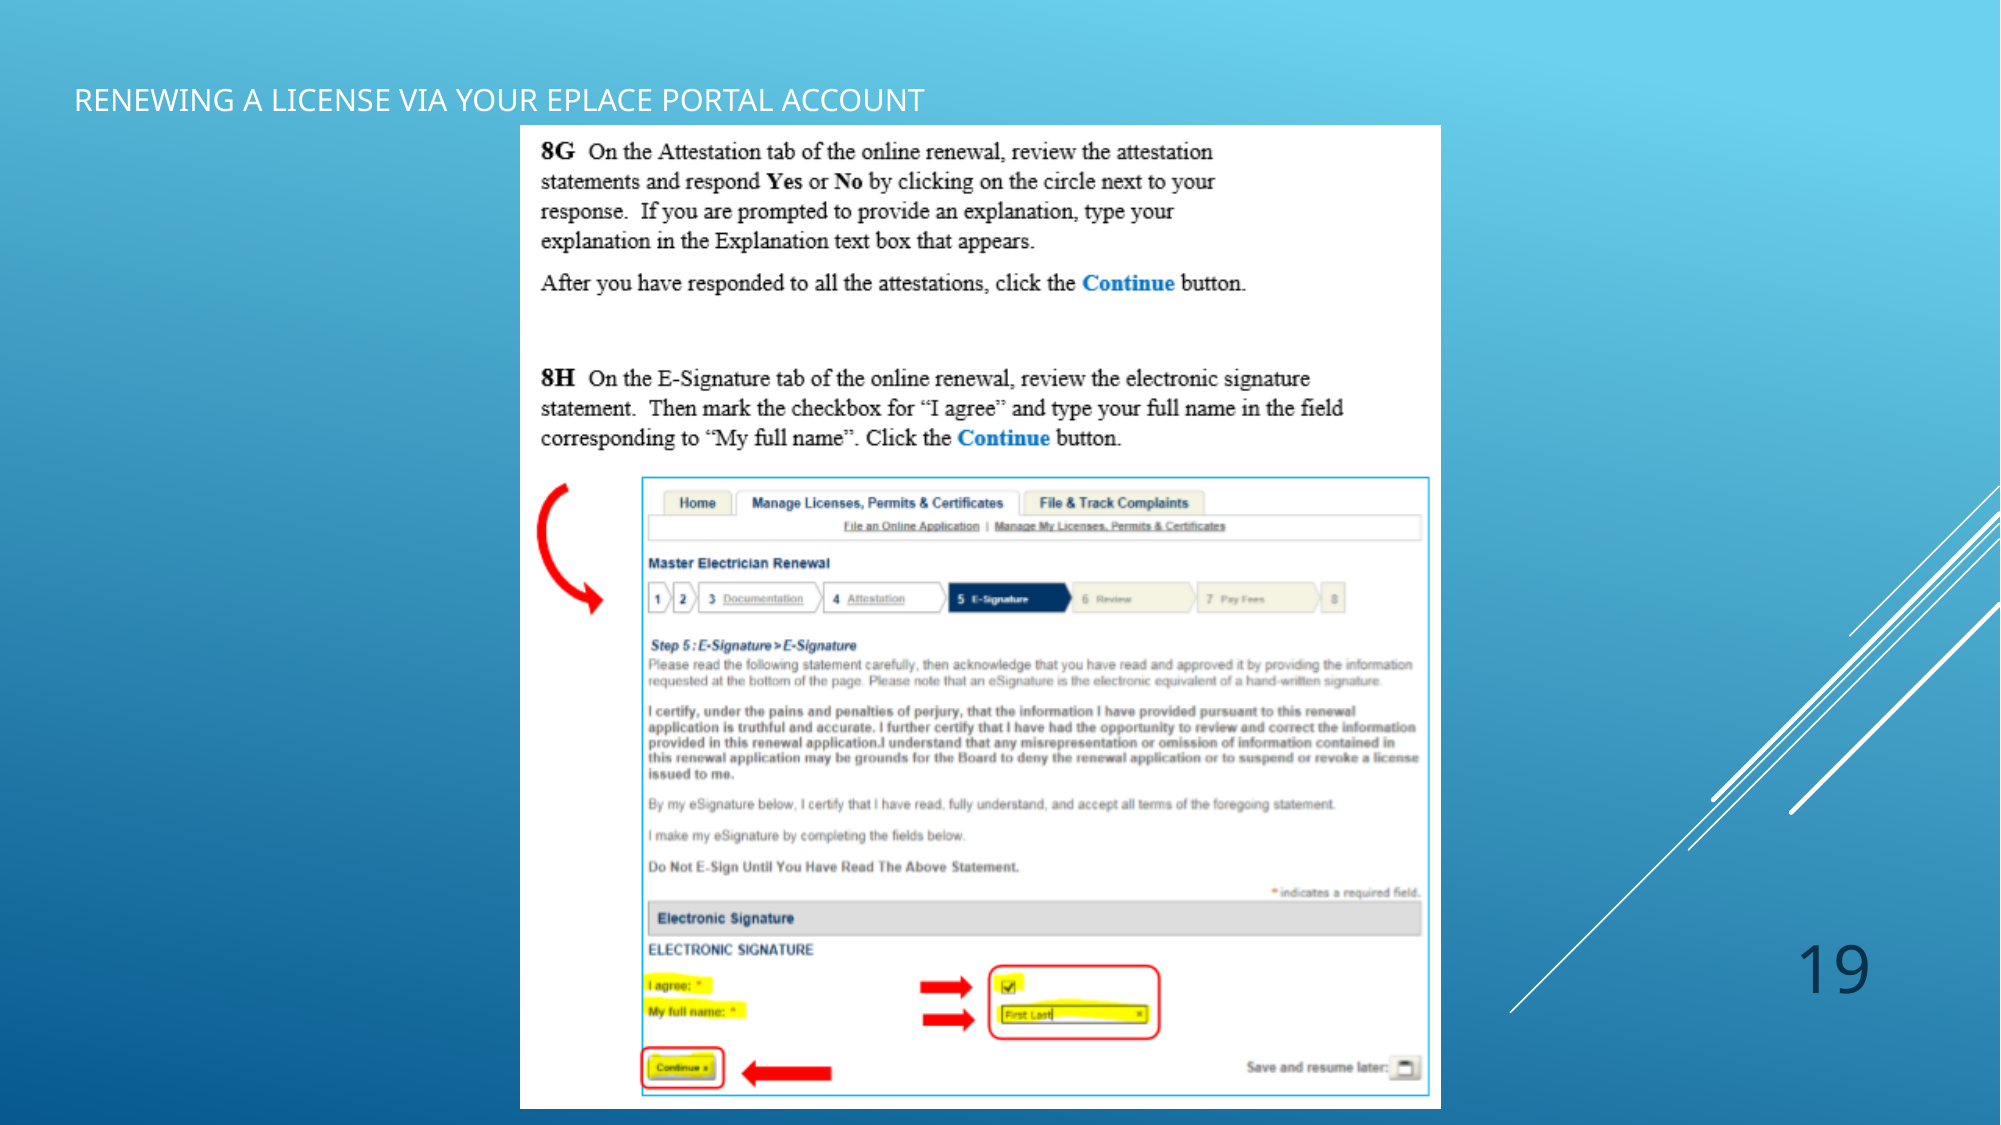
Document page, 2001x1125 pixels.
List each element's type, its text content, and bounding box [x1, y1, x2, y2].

slide_number 19 [1700, 915, 1888, 1025]
text_box Renewing a license via your ePLACE portal Account [59, 17, 1460, 126]
picture [519, 125, 1441, 1109]
